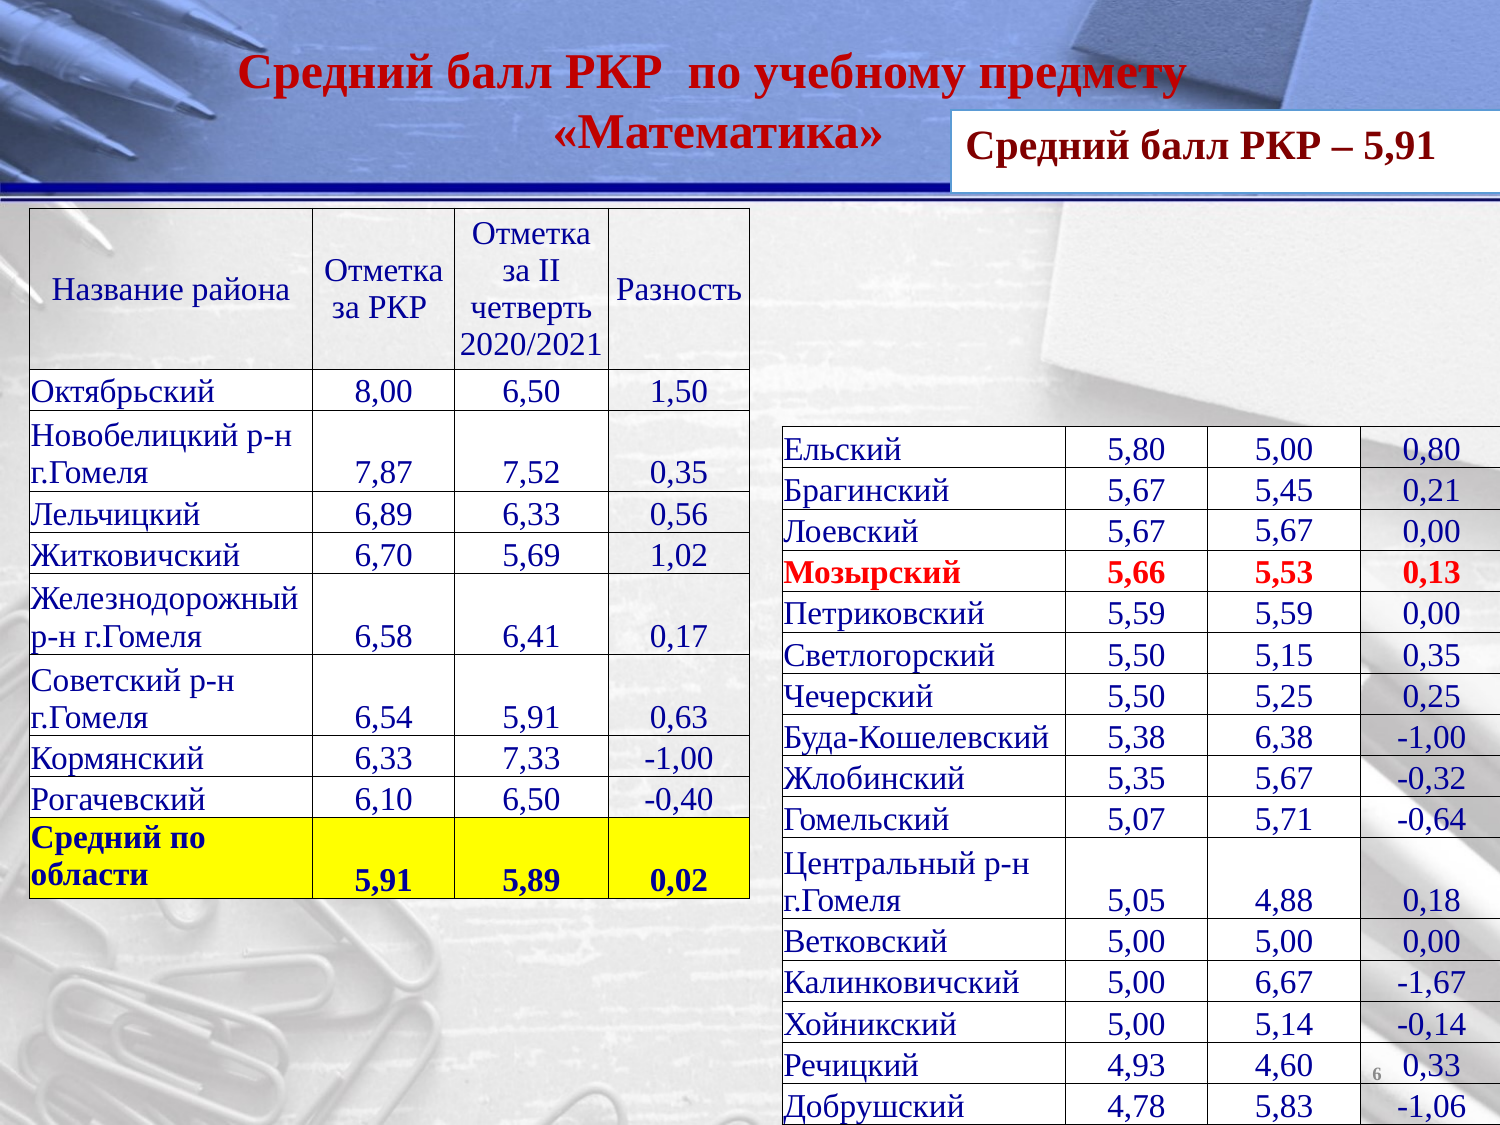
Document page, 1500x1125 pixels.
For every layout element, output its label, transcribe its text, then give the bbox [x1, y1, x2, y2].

table_cell 0,63 [609, 655, 749, 735]
table_cell 5,67 [1066, 510, 1207, 550]
table_cell Центральный р-н г.Гомеля [783, 838, 1065, 918]
table_cell Калинковичский [783, 961, 1065, 1001]
table_cell 5,67 [1208, 756, 1360, 796]
table_cell 5,45 [1208, 468, 1360, 509]
table_cell 0,13 [1361, 551, 1500, 591]
table_cell -1,00 [609, 736, 749, 776]
table_cell 8,00 [313, 370, 454, 410]
table_cell 5,38 [1066, 715, 1207, 755]
table_cell 7,33 [455, 736, 608, 776]
table_cell -1,67 [1361, 961, 1500, 1001]
table_cell 6,89 [313, 492, 454, 532]
table_cell 5,25 [1208, 674, 1360, 714]
table_cell -0,40 [609, 777, 749, 817]
table_cell 0,33 [1361, 1043, 1500, 1083]
table_cell Октябрьский [30, 370, 312, 410]
table_cell 5,69 [455, 533, 608, 573]
table_cell Лоевский [783, 510, 1065, 550]
table_cell 5,83 [1208, 1084, 1360, 1124]
table_cell 5,00 [1066, 1002, 1207, 1042]
table_cell Речицкий [783, 1043, 1065, 1083]
table_cell Чечерский [783, 674, 1065, 714]
table_cell 1,50 [609, 370, 749, 410]
table_cell 5,67 [1066, 468, 1207, 509]
table_cell 0,56 [609, 492, 749, 532]
table_cell 6,50 [455, 370, 608, 410]
table_cell 4,88 [1208, 838, 1360, 918]
table_cell 5,14 [1208, 1002, 1360, 1042]
table_cell 6,54 [313, 655, 454, 735]
table_header Отметка за РКР [313, 209, 454, 369]
text_box Средний балл РКР – 5,91 [950, 109, 1500, 194]
table_cell 6,33 [313, 736, 454, 776]
table_cell Житковичский [30, 533, 312, 573]
table_cell Хойникский [783, 1002, 1065, 1042]
table_cell -1,00 [1361, 715, 1500, 755]
table_cell 5,35 [1066, 756, 1207, 796]
table_header Отметка за II четверть 2020/2021 [455, 209, 608, 369]
table_cell 7,52 [455, 411, 608, 491]
table_header 5,80 [1066, 427, 1207, 467]
table_cell 4,93 [1066, 1043, 1207, 1083]
table_cell 0,00 [1361, 919, 1500, 960]
table_cell 5,00 [1066, 919, 1207, 960]
table_header 0,80 [1361, 427, 1500, 467]
picture [0, 0, 1500, 1125]
table_cell 5,05 [1066, 838, 1207, 918]
table_cell 5,67 [1208, 510, 1360, 550]
table_cell Жлобинский [783, 756, 1065, 796]
table_cell 5,71 [1208, 797, 1360, 837]
table_cell 5,59 [1208, 592, 1360, 632]
table_cell Буда-Кошелевский [783, 715, 1065, 755]
table_header Ельский [783, 427, 1065, 467]
table_cell 5,15 [1208, 633, 1360, 673]
table_cell Рогачевский [30, 777, 312, 817]
table_cell 4,60 [1208, 1043, 1360, 1083]
table_cell 5,59 [1066, 592, 1207, 632]
table_cell Петриковский [783, 592, 1065, 632]
table_cell Брагинский [783, 468, 1065, 509]
table_cell 5,07 [1066, 797, 1207, 837]
table_header Разность [609, 209, 749, 369]
table_cell 6,58 [313, 574, 454, 654]
table_cell Ветковский [783, 919, 1065, 960]
table_cell 5,91 [455, 655, 608, 735]
text_box Средний балл РКР по учебному предмету «Математика» [222, 30, 1215, 166]
table_cell 5,00 [1066, 961, 1207, 1001]
table_cell 6,10 [313, 777, 454, 817]
table_cell 0,18 [1361, 838, 1500, 918]
table_cell Новобелицкий р-н г.Гомеля [30, 411, 312, 491]
table_cell 5,00 [1208, 919, 1360, 960]
table_cell 6,38 [1208, 715, 1360, 755]
table_header 5,00 [1208, 427, 1360, 467]
table_cell Добрушский [783, 1084, 1065, 1124]
table_cell 6,33 [455, 492, 608, 532]
table_cell 7,87 [313, 411, 454, 491]
table_cell -0,14 [1361, 1002, 1500, 1042]
table_cell Светлогорский [783, 633, 1065, 673]
table_cell Железнодорожный р-н г.Гомеля [30, 574, 312, 654]
table_cell 6,41 [455, 574, 608, 654]
table_cell 5,89 [455, 818, 608, 898]
table_cell 0,00 [1361, 592, 1500, 632]
table_cell 0,35 [609, 411, 749, 491]
table_cell 0,02 [609, 818, 749, 898]
table_cell 6,50 [455, 777, 608, 817]
table_cell Лельчицкий [30, 492, 312, 532]
table_cell 0,00 [1361, 510, 1500, 550]
table_cell 6,67 [1208, 961, 1360, 1001]
table_cell 5,66 [1066, 551, 1207, 591]
table_cell 5,91 [313, 818, 454, 898]
table_cell 5,50 [1066, 674, 1207, 714]
table_cell 5,50 [1066, 633, 1207, 673]
table_cell -1,06 [1361, 1084, 1500, 1124]
table_header Название района [30, 209, 312, 369]
table_cell 0,25 [1361, 674, 1500, 714]
table_cell 5,53 [1208, 551, 1360, 591]
table_cell Советский р-н г.Гомеля [30, 655, 312, 735]
table_cell Средний по области [30, 818, 312, 898]
table_cell 1,02 [609, 533, 749, 573]
table_cell 6,70 [313, 533, 454, 573]
table_cell Мозырский [783, 551, 1065, 591]
table_cell -0,32 [1361, 756, 1500, 796]
table_cell 4,78 [1066, 1084, 1207, 1124]
table_cell Гомельский [783, 797, 1065, 837]
table_cell 0,35 [1361, 633, 1500, 673]
table_cell 0,17 [609, 574, 749, 654]
table_cell -0,64 [1361, 797, 1500, 837]
table_cell 0,21 [1361, 468, 1500, 509]
table_cell Кормянский [30, 736, 312, 776]
